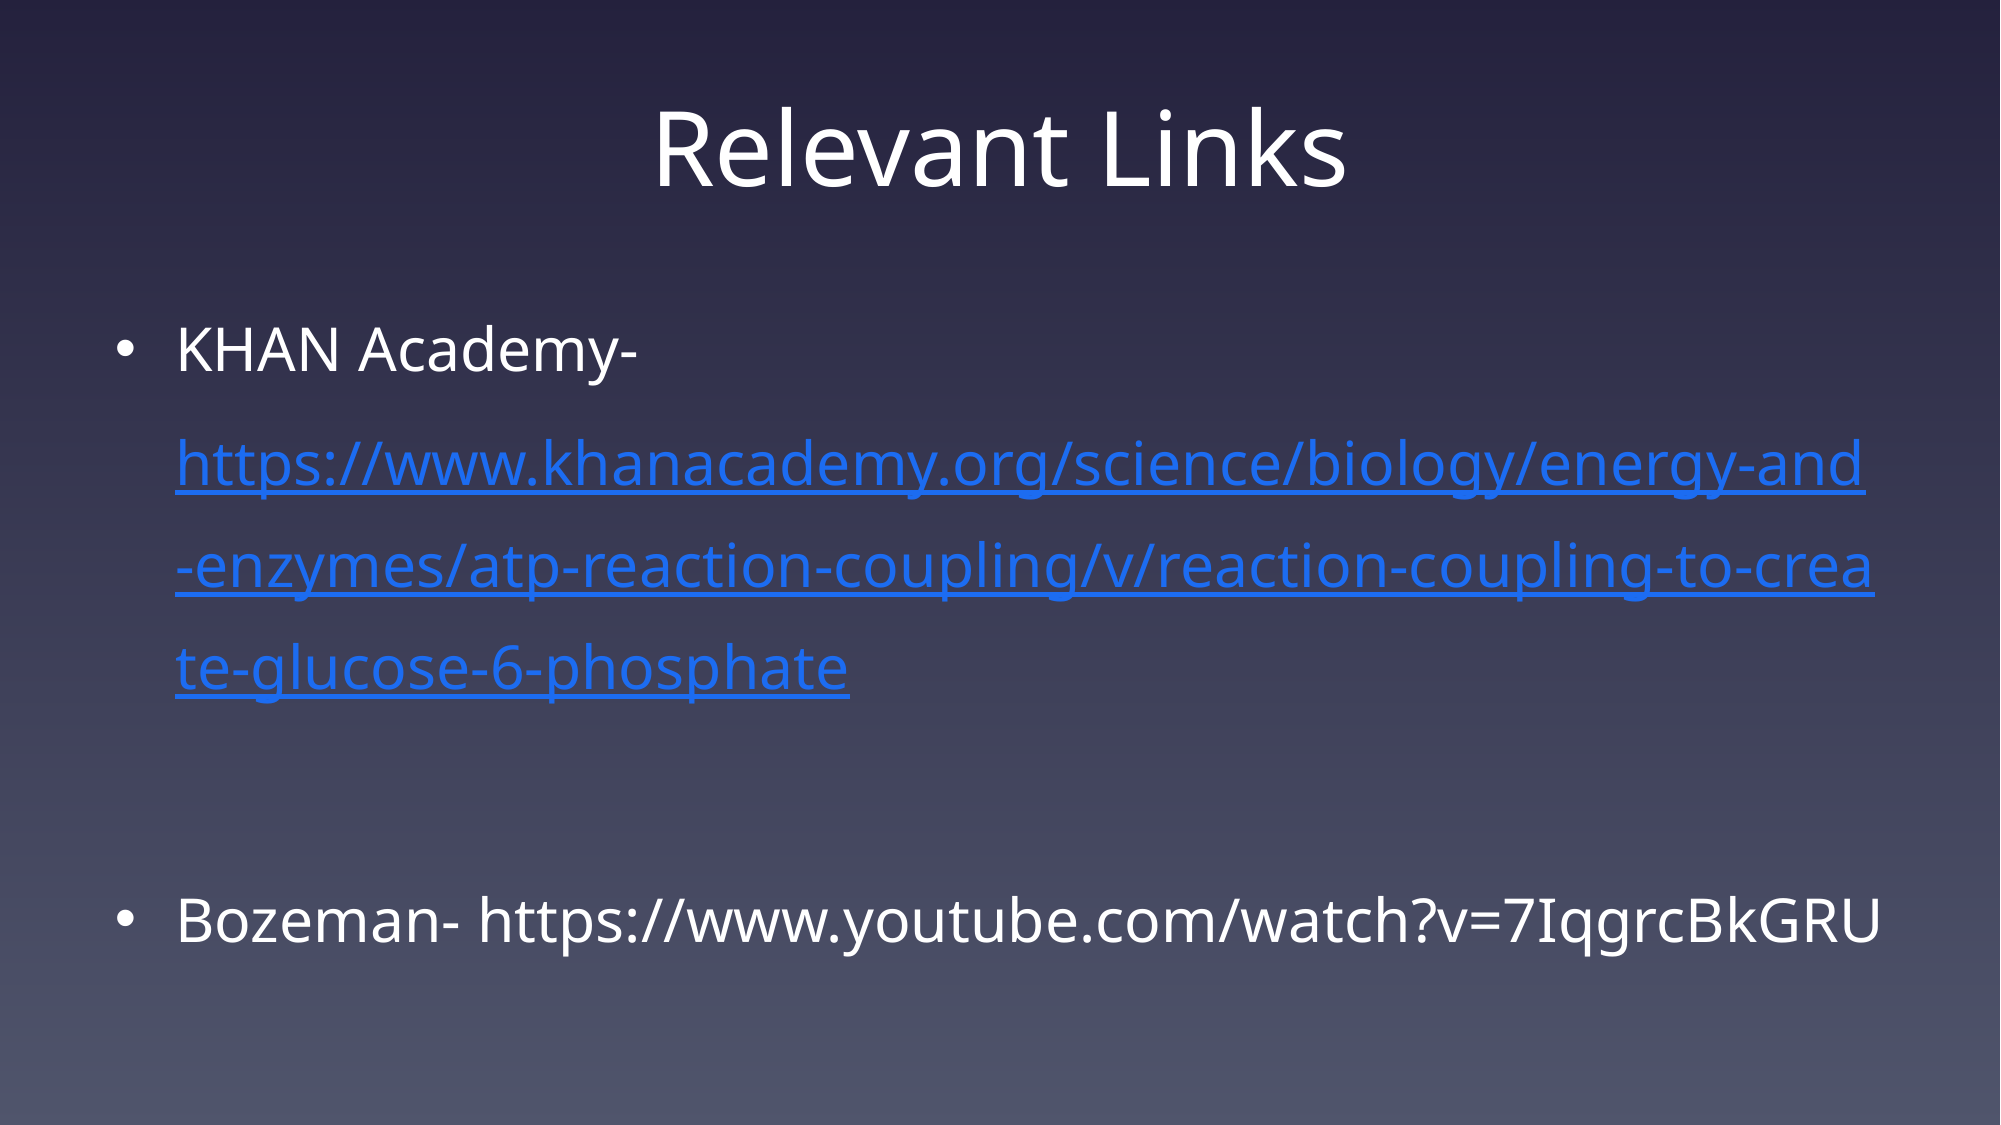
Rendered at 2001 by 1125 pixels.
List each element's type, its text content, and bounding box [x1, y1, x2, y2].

list KHAN Academy- https://www.khanacademy.org/science/biology/energy-and-enzymes/atp-reaction-coupling/v/reaction-coupling-to-create-glucose-6-phosphate Bozeman- https://www.youtube.com/watch?v=7IqgrcBkGRU https://www.youtube.com/watch?v=YHMxMGEjUwE [99, 262, 1900, 1005]
title Relevant Links [99, 75, 1900, 262]
